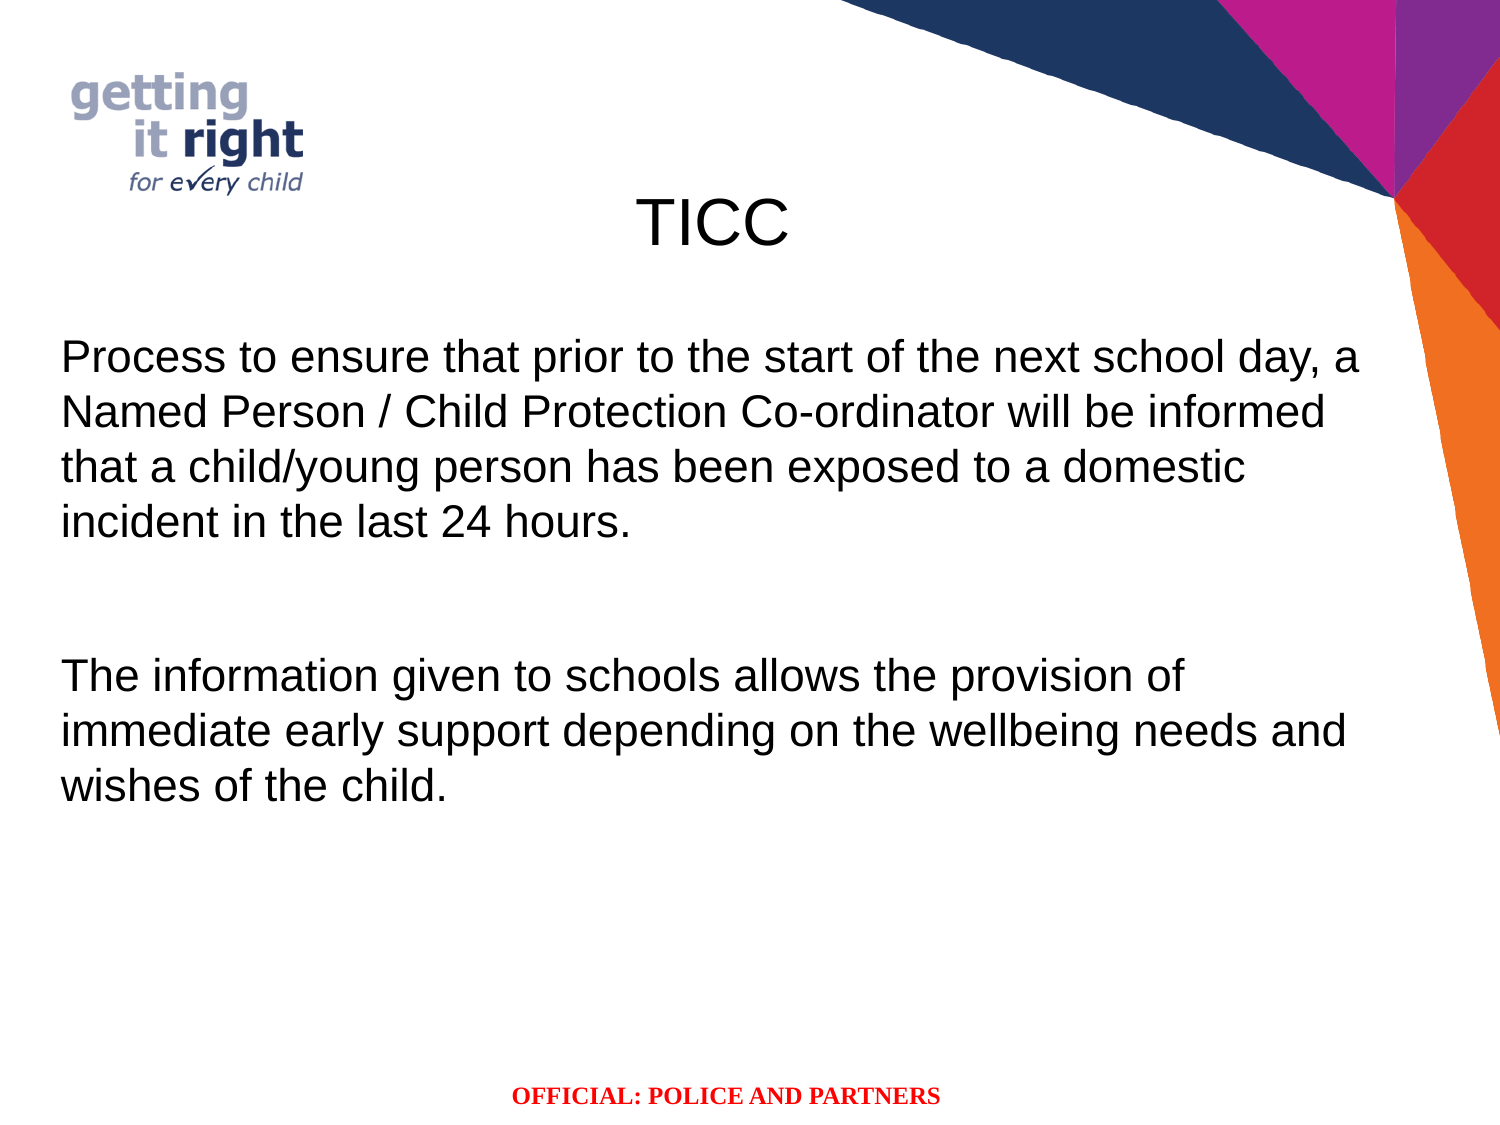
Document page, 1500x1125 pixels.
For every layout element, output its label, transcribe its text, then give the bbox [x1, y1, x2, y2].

list Process to ensure that prior to the start of the next school day, a Named Person / Child Protection Co-ordinator will be informed that a child/young person has been exposed to a domestic incident in the last 24 hours. The information given to schools allows the provision of immediate early support depending on the wellbeing needs and wishes of the child. [45, 247, 1419, 1110]
title TICC [0, 171, 1446, 317]
picture [0, 0, 1500, 1125]
footer OFFICIAL: POLICE AND PARTNERS [496, 1042, 1004, 1103]
